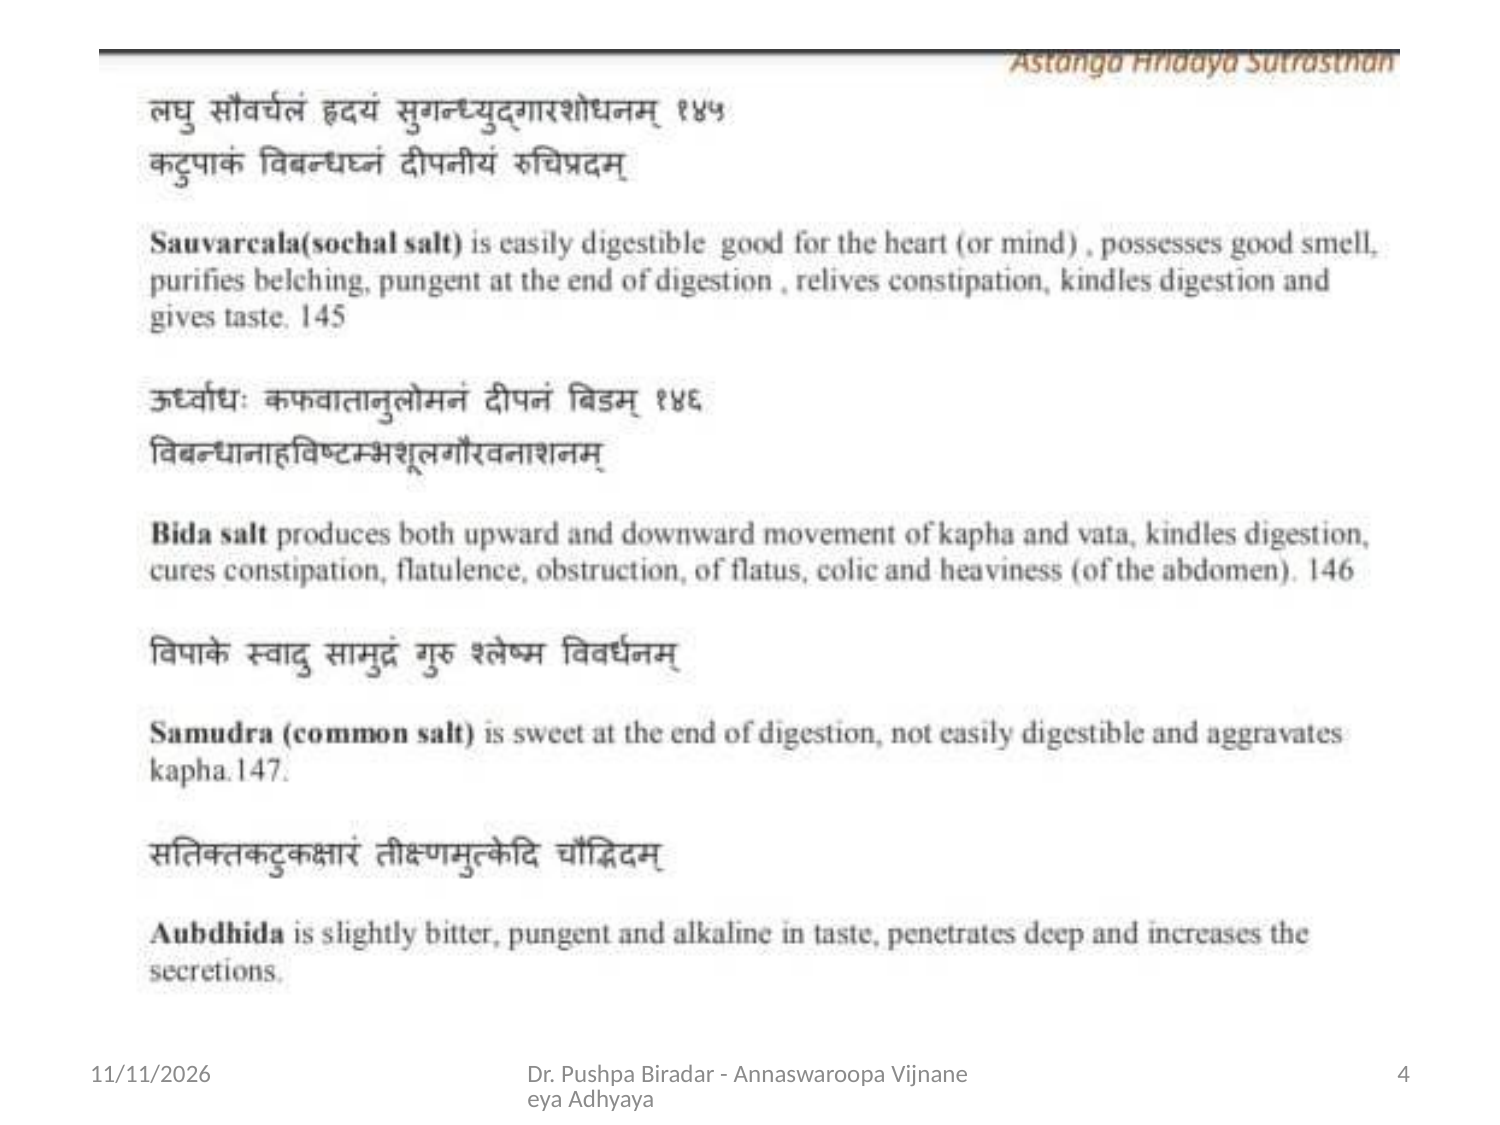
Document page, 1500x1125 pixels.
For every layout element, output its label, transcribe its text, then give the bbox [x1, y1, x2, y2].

footer Dr. Pushpa Biradar - Annaswaroopa Vijnaneeya Adhyaya [512, 1042, 988, 1103]
picture [99, 49, 1401, 997]
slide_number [75, 1042, 425, 1103]
slide_number 4 [1074, 1042, 1425, 1103]
